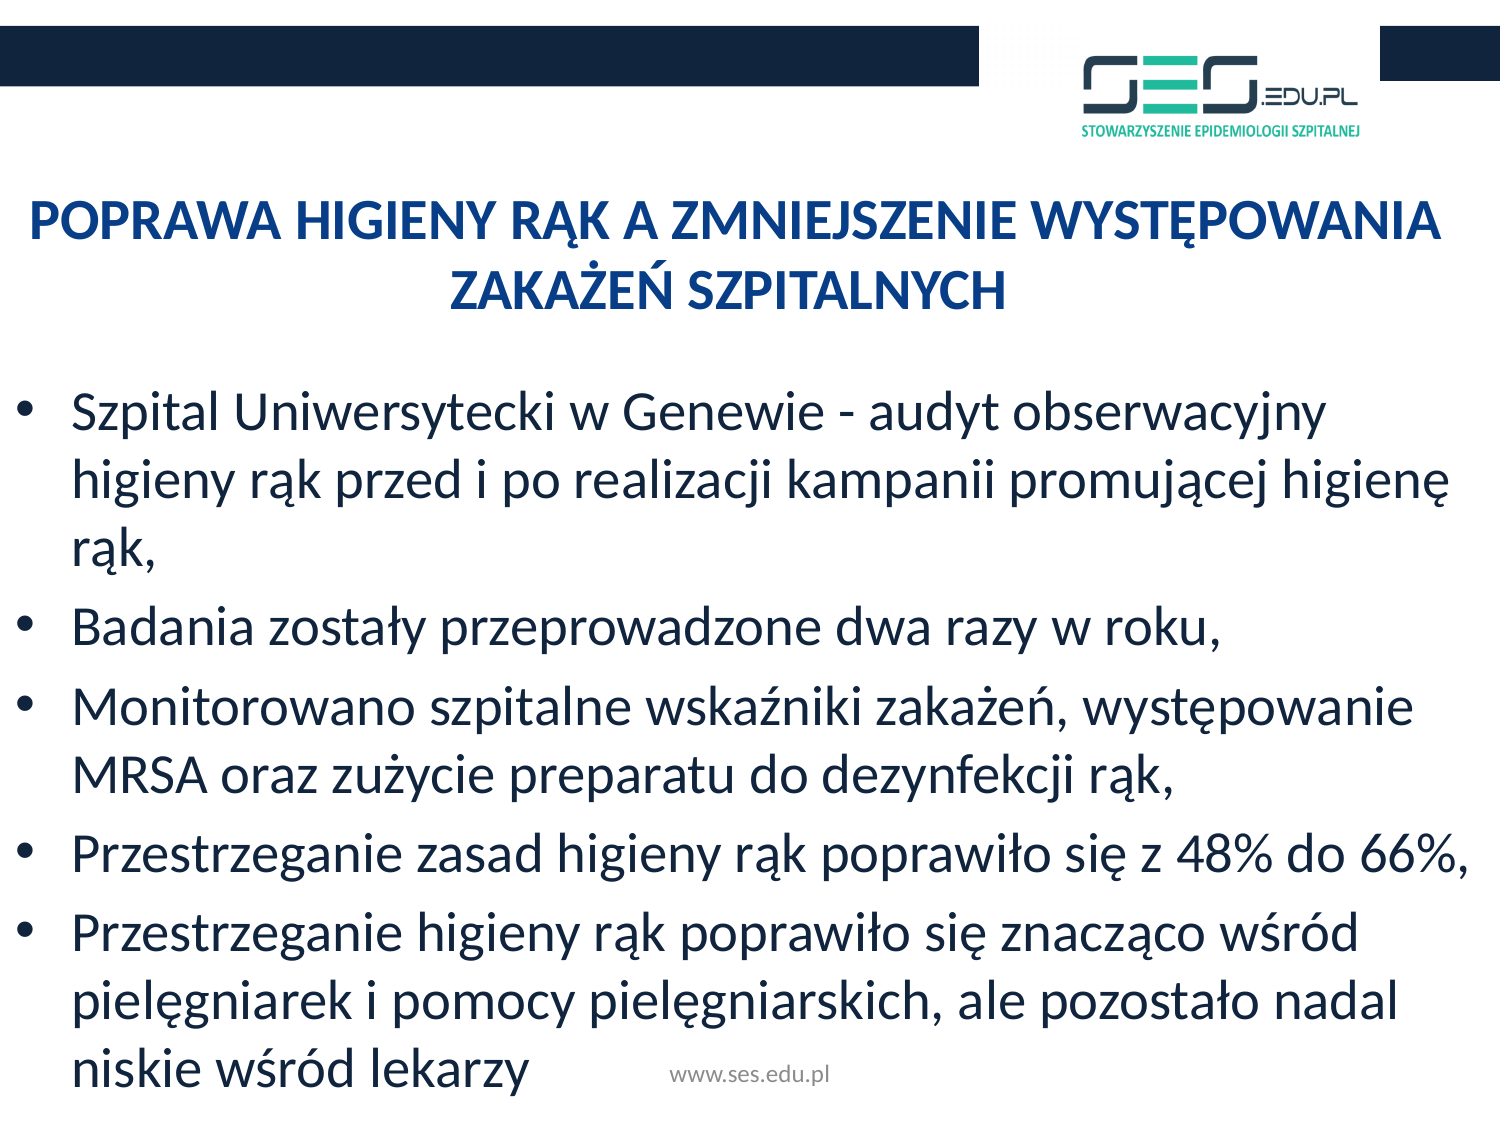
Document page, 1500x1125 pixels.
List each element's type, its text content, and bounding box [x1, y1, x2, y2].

title POPRAWA HIGIENY RĄK A ZMNIEJSZENIE WYSTĘPOWANIA ZAKAŻEŃ SZPITALNYCH [0, 169, 1471, 333]
footer www.ses.edu.pl [512, 1042, 988, 1103]
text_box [0, 25, 974, 87]
list Szpital Uniwersytecki w Genewie - audyt obserwacyjny higieny rąk przed i po realizacji kampanii promującej higienę rąk, Badania zostały przeprowadzone dwa razy w roku, Monitorowano szpitalne wskaźniki zakażeń, występowanie MRSA oraz zużycie preparatu do dezynfekcji rąk, Przestrzeganie zasad higieny rąk poprawiło się z 48% do 66%, Przestrzeganie higieny rąk poprawiło się znacząco wśród pielęgniarek i pomocy pielęgniarskich, ale pozostało nadal niskie wśród lekarzy [0, 366, 1500, 1125]
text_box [1384, 25, 1500, 87]
picture [978, 21, 1380, 170]
